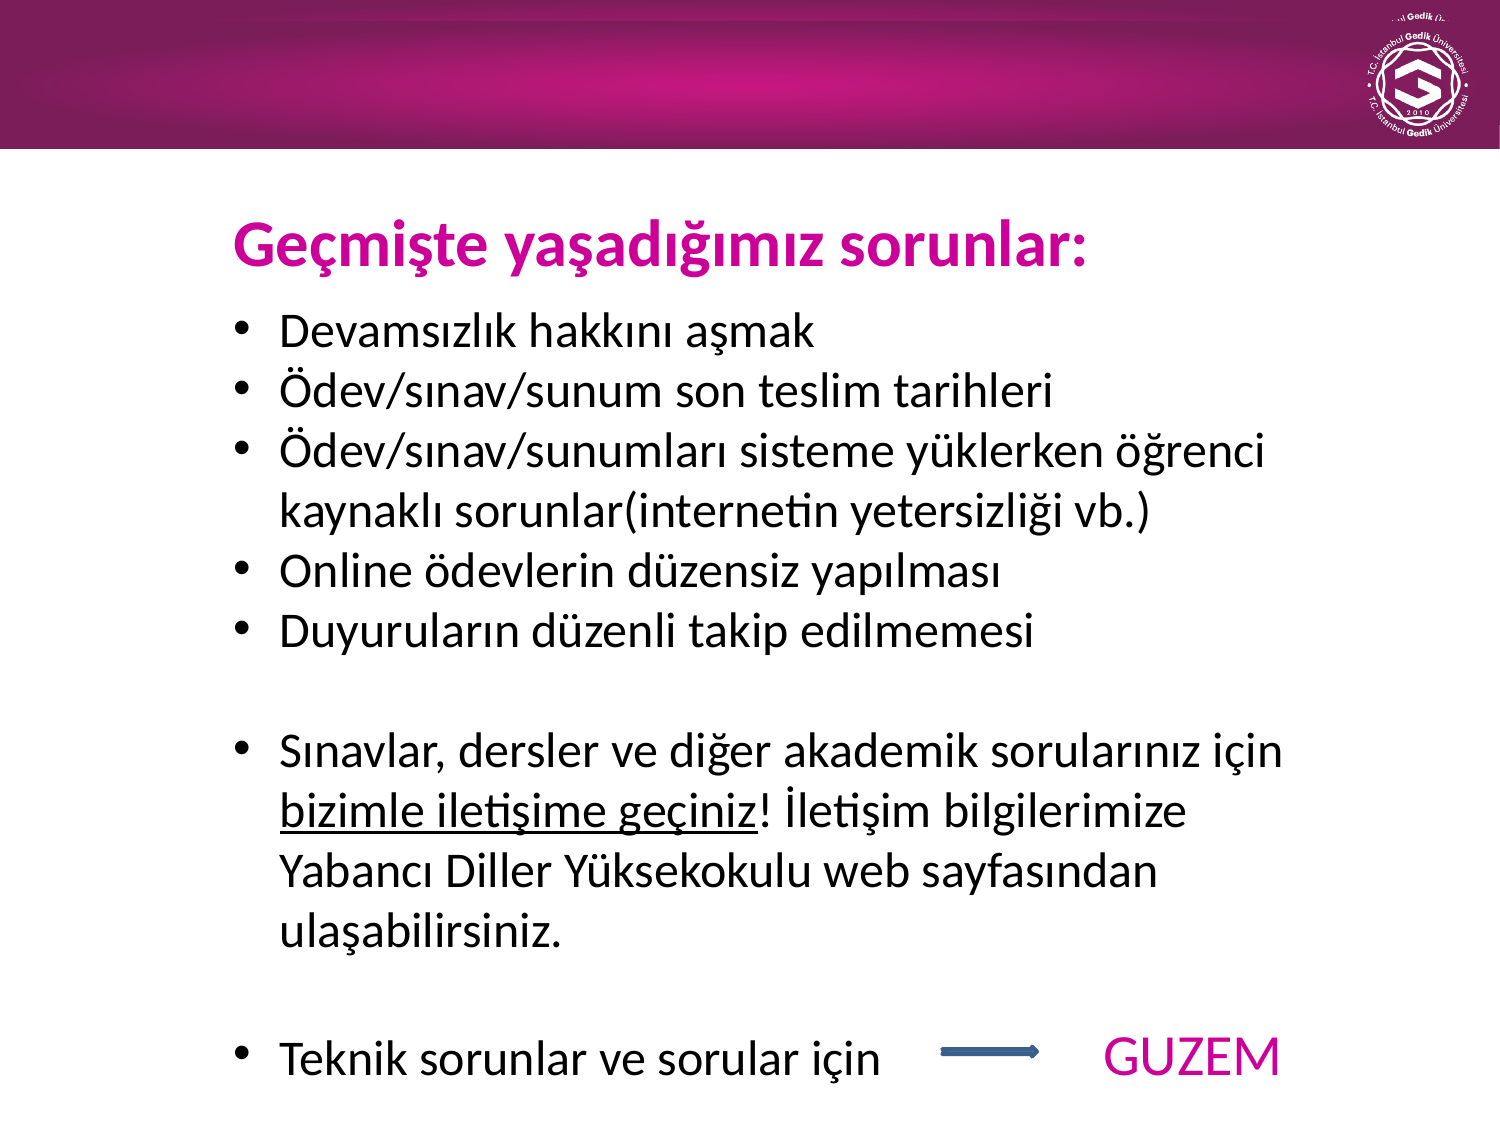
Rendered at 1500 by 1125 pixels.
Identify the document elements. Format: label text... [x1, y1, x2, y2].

text_box Geçmişte yaşadığımız sorunlar: [218, 192, 1294, 287]
picture [0, 0, 1500, 149]
text_box Devamsızlık hakkını aşmak Ödev/sınav/sunum son teslim tarihleri Ödev/sınav/sunumları sisteme yüklerken öğrenci kaynaklı sorunlar(internetin yetersizliği vb.) Online ödevlerin düzensiz yapılması Duyuruların düzenli takip edilmemesi Sınavlar, dersler ve diğer akademik sorularınız için bizimle iletişime geçiniz! İletişim bilgilerimize Yabancı Diller Yüksekokulu web sayfasından ulaşabilirsiniz. Teknik sorunlar ve sorular için GUZEM [218, 290, 1329, 1125]
text_box [940, 1044, 1039, 1059]
